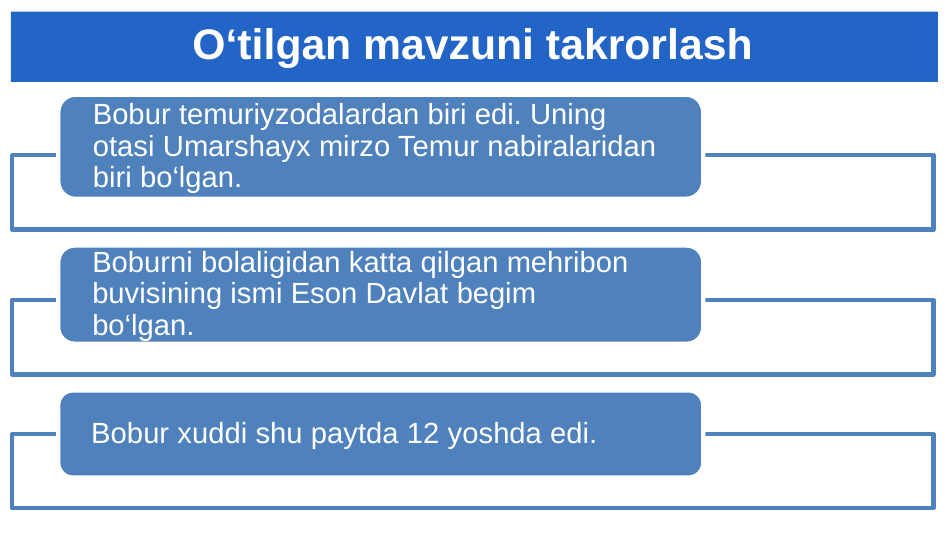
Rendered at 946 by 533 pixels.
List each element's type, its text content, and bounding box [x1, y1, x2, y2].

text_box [11, 88, 934, 515]
title O‘tilgan mavzuni takrorlash [49, 16, 897, 69]
